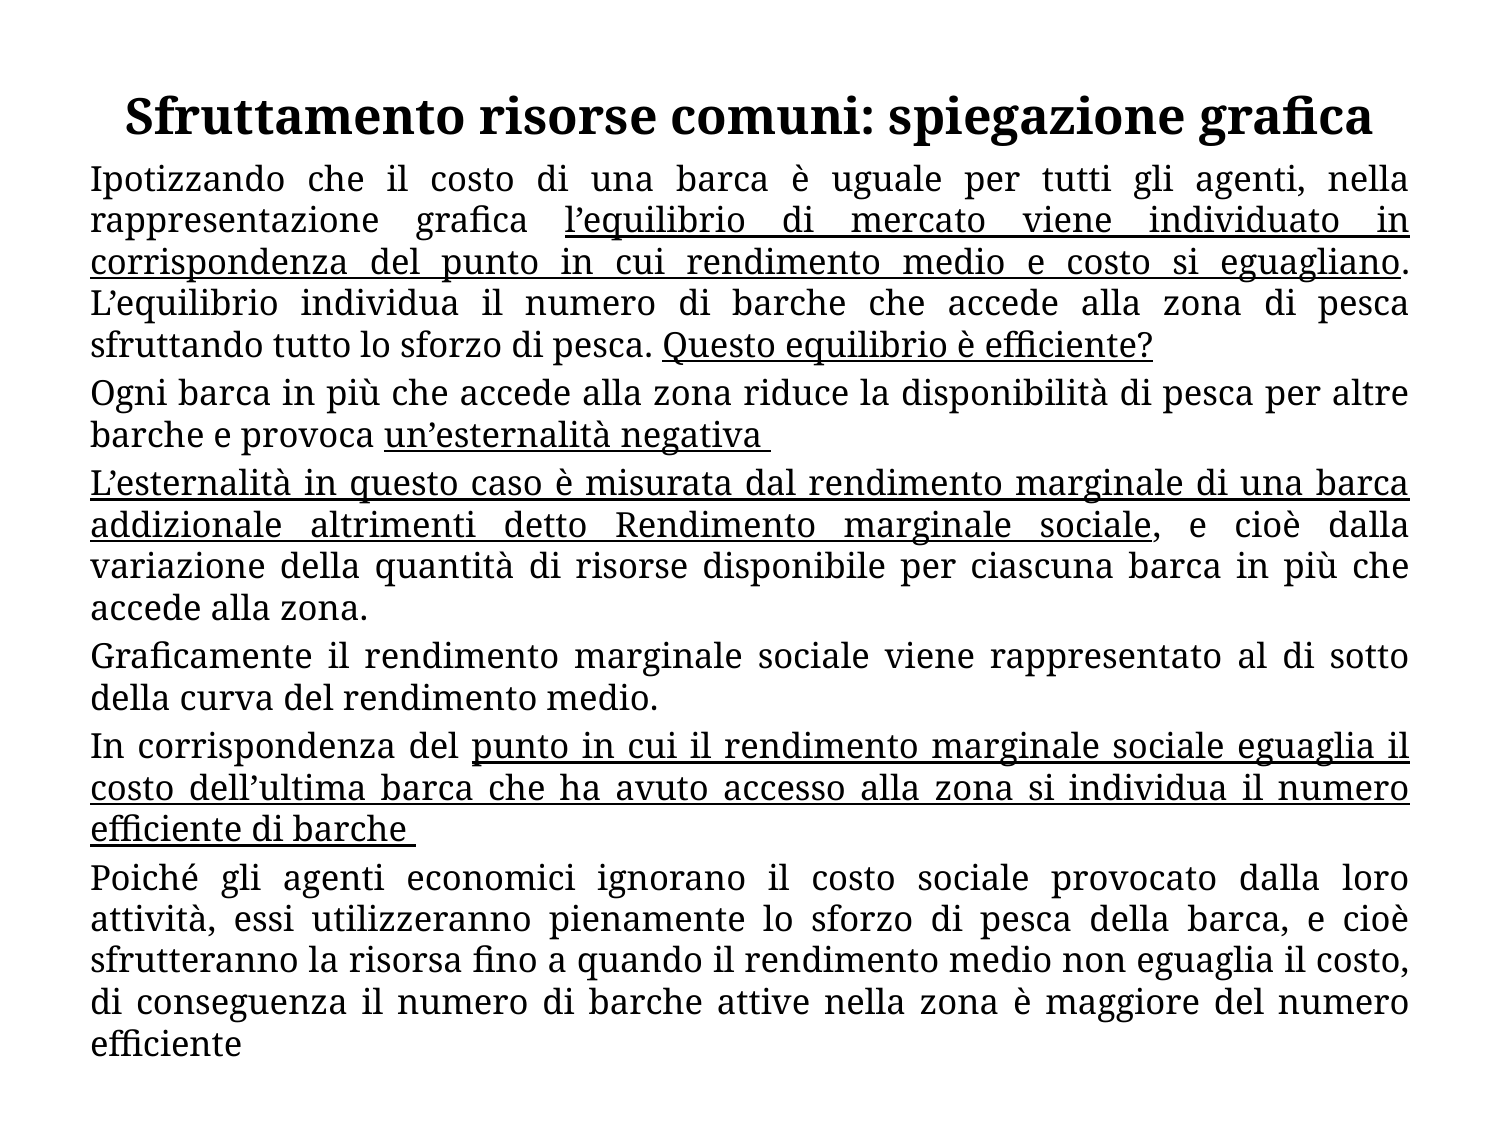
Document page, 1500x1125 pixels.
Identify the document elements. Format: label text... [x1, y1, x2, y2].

title Sfruttamento risorse comuni: spiegazione grafica [75, 45, 1425, 149]
list Ipotizzando che il costo di una barca è uguale per tutti gli agenti, nella rappresentazione grafica l’equilibrio di mercato viene individuato in corrispondenza del punto in cui rendimento medio e costo si eguagliano. L’equilibrio individua il numero di barche che accede alla zona di pesca sfruttando tutto lo sforzo di pesca. Questo equilibrio è efficiente? Ogni barca in più che accede alla zona riduce la disponibilità di pesca per altre barche e provoca un’esternalità negativa L’esternalità in questo caso è misurata dal rendimento marginale di una barca addizionale altrimenti detto Rendimento marginale sociale, e cioè dalla variazione della quantità di risorse disponibile per ciascuna barca in più che accede alla zona. Graficamente il rendimento marginale sociale viene rappresentato al di sotto della curva del rendimento medio. In corrispondenza del punto in cui il rendimento marginale sociale eguaglia il costo dell’ultima barca che ha avuto accesso alla zona si individua il numero efficiente di barche Poiché gli agenti economici ignorano il costo sociale provocato dalla loro attività, essi utilizzeranno pienamente lo sforzo di pesca della barca, e cioè sfrutteranno la risorsa fino a quando il rendimento medio non eguaglia il costo, di conseguenza il numero di barche attive nella zona è maggiore del numero efficiente [75, 149, 1425, 1071]
